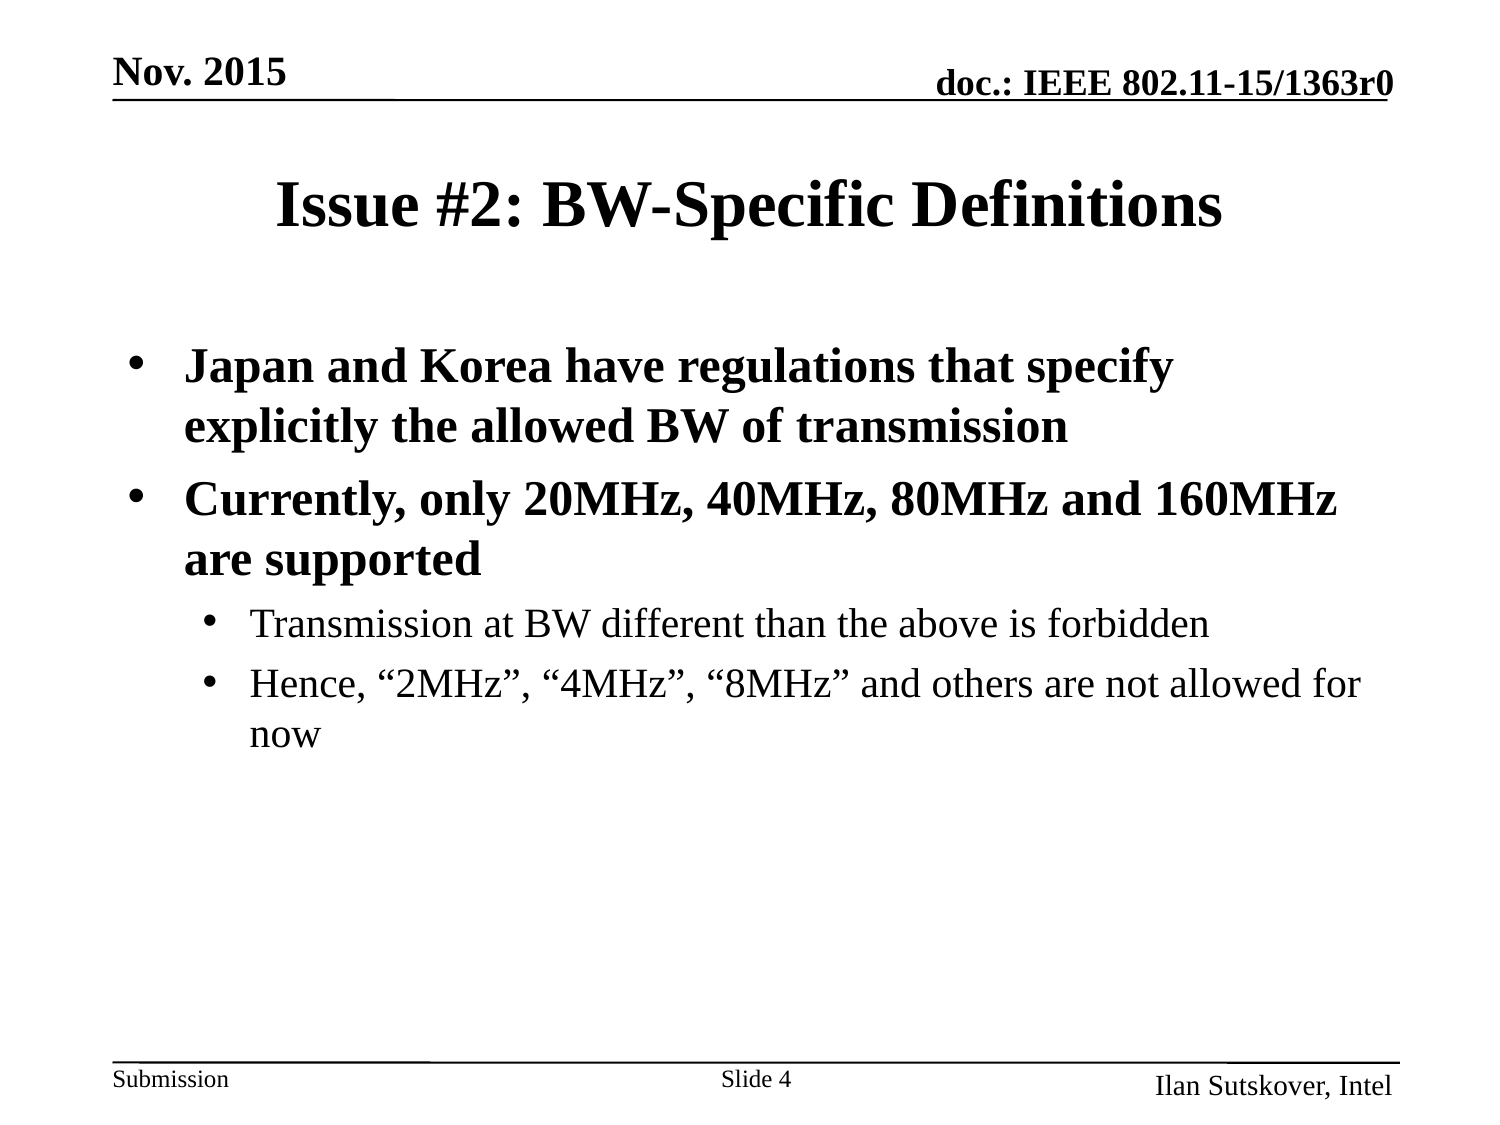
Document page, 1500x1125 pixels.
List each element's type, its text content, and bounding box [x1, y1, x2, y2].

slide_number Slide 4 [712, 1061, 800, 1123]
title Issue #2: BW-Specific Definitions [112, 112, 1388, 288]
list Japan and Korea have regulations that specify explicitly the allowed BW of transmission Currently, only 20MHz, 40MHz, 80MHz and 160MHz are supported Transmission at BW different than the above is forbidden Hence, “2MHz”, “4MHz”, “8MHz” and others are not allowed for now [112, 324, 1388, 1000]
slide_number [112, 48, 421, 94]
